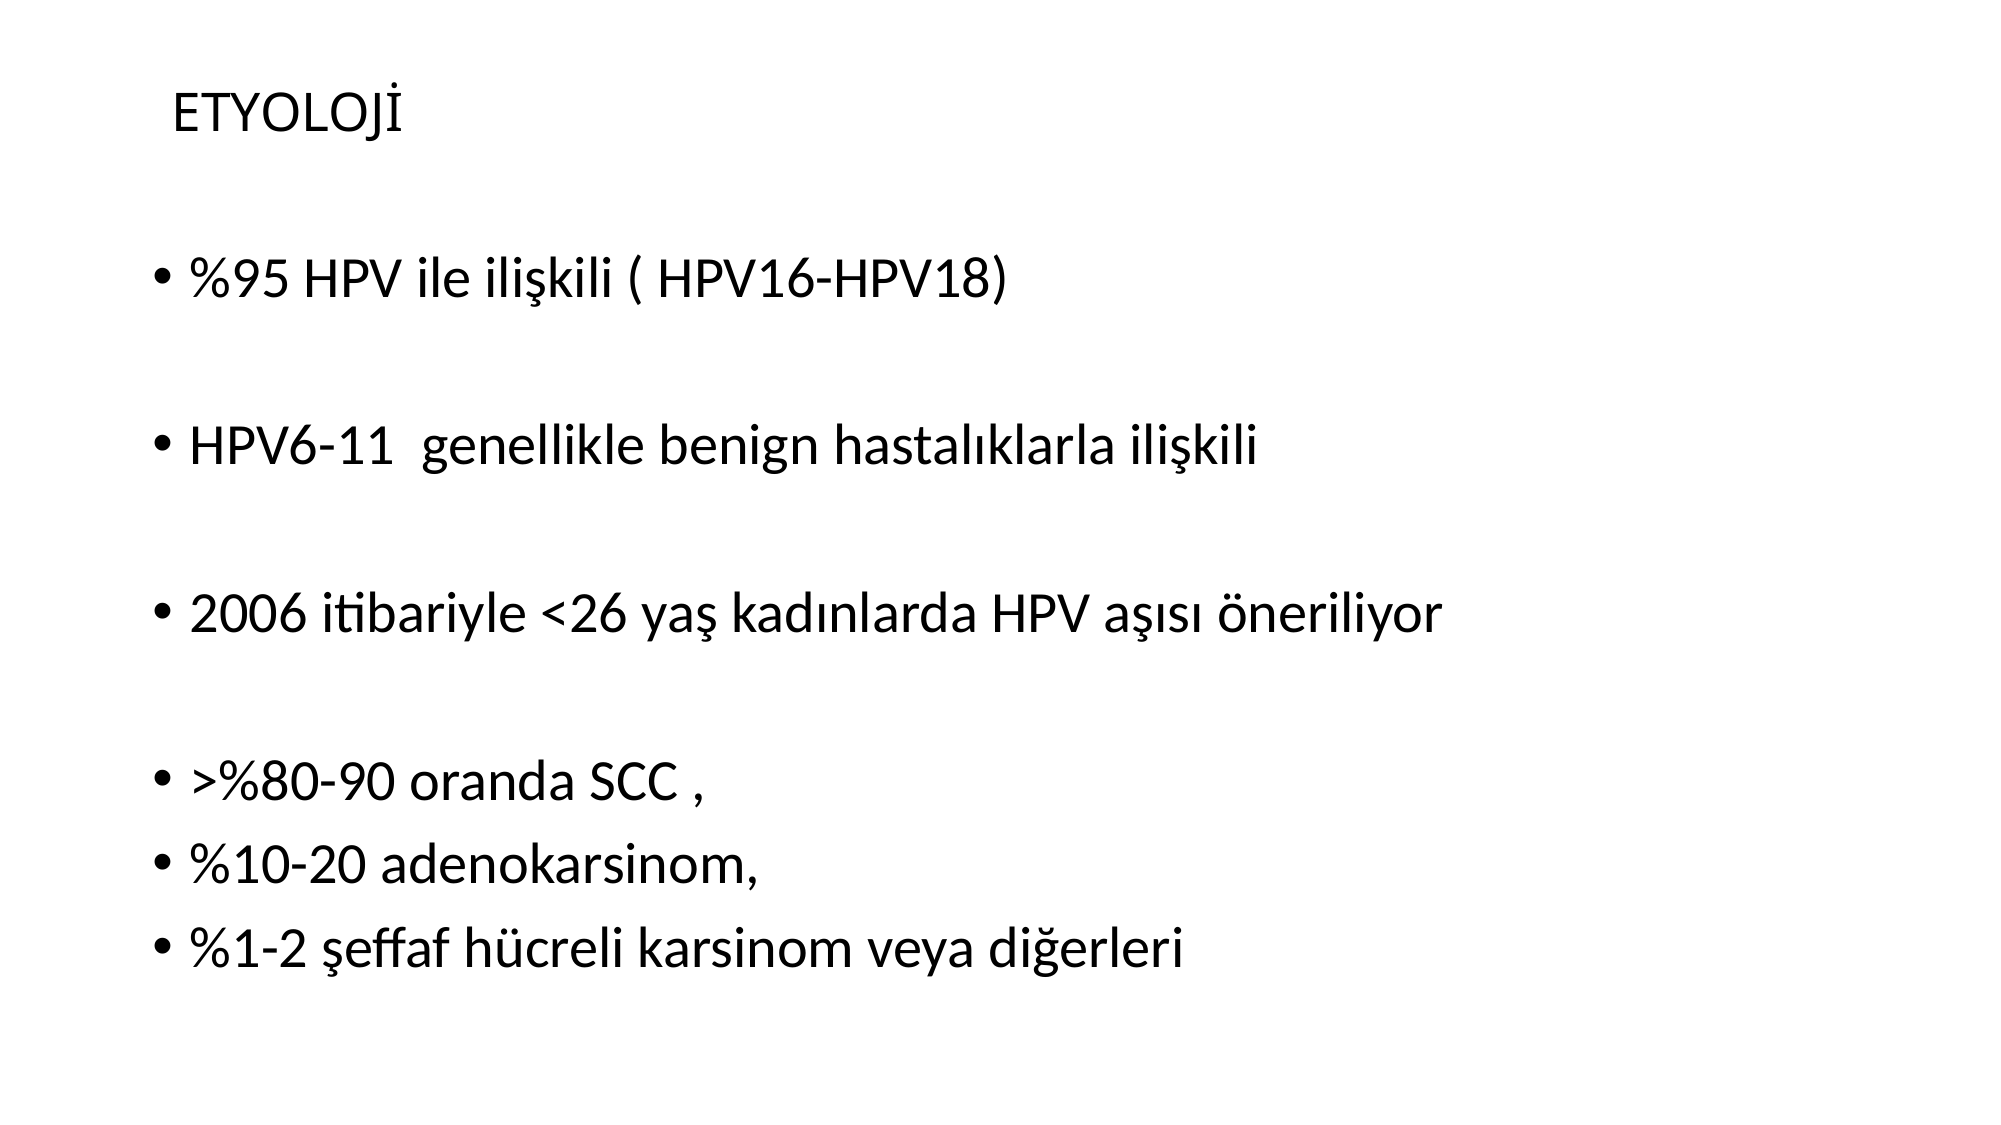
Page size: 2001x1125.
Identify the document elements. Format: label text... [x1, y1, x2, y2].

title ETYOLOJİ [137, 59, 1863, 239]
list %95 HPV ile ilişkili ( HPV16-HPV18) HPV6-11 genellikle benign hastalıklarla ilişkili 2006 itibariyle <26 yaş kadınlarda HPV aşısı öneriliyor >%80-90 oranda SCC , %10-20 adenokarsinom, %1-2 şeffaf hücreli karsinom veya diğerleri [137, 239, 1863, 1014]
